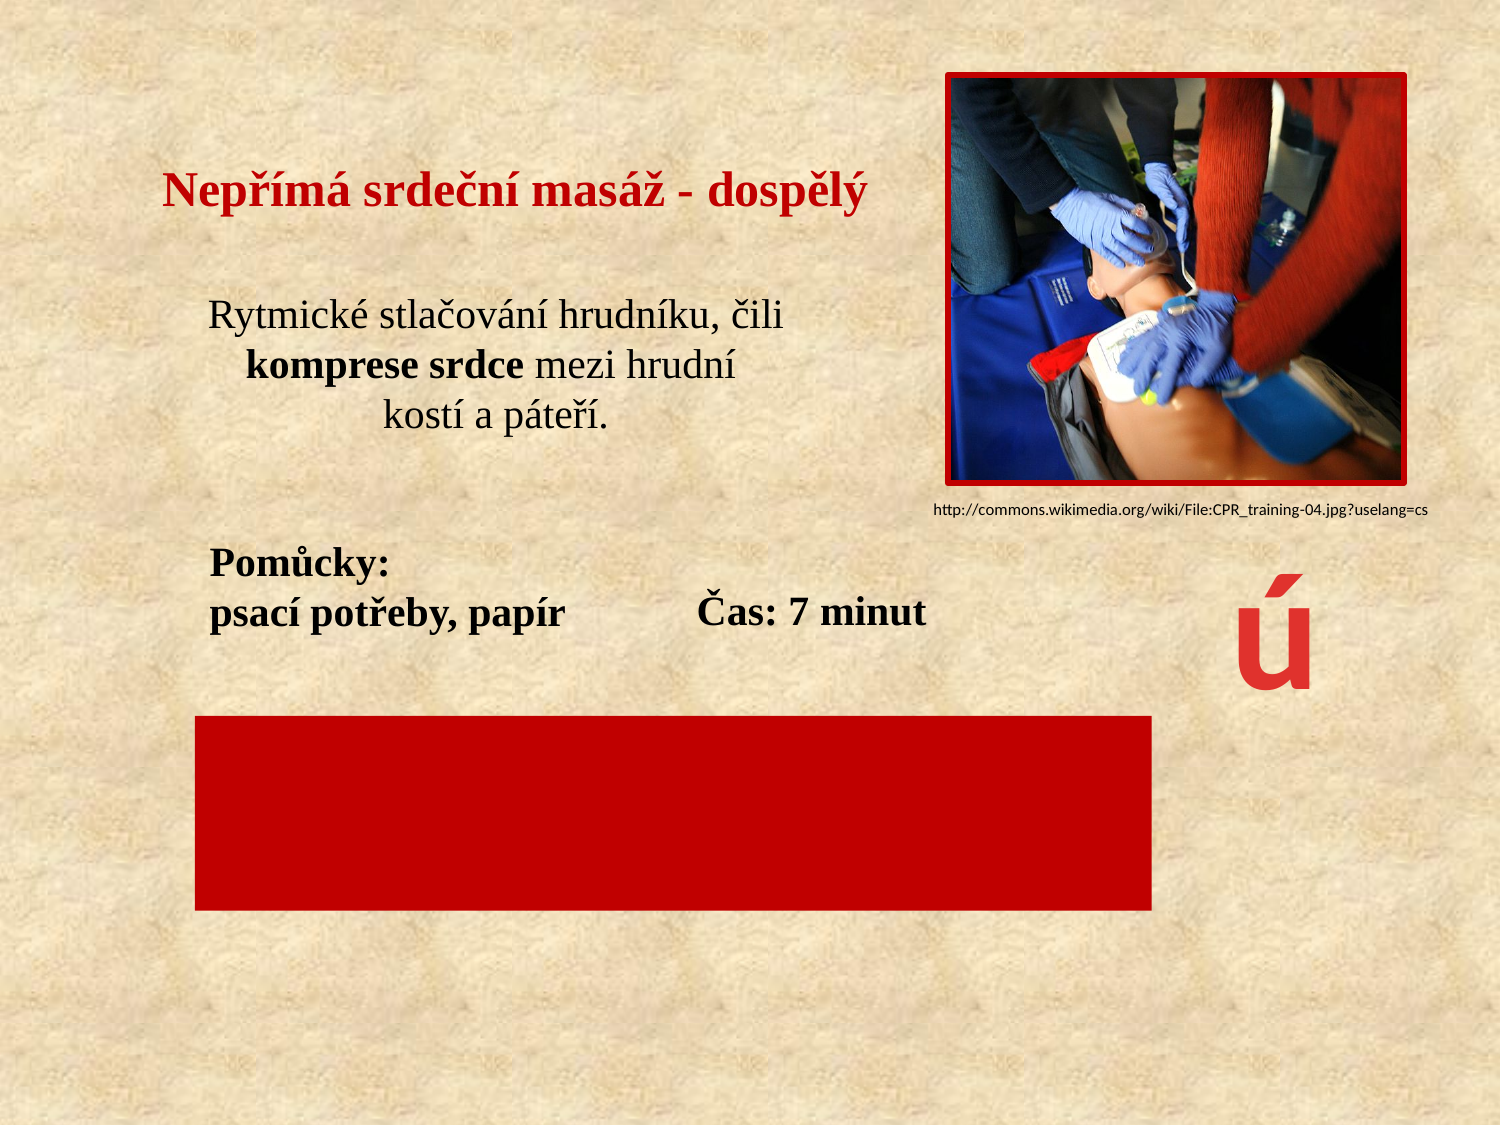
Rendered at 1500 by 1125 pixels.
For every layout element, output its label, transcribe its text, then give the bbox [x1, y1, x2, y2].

text_box http://commons.wikimedia.org/wiki/File:CPR_training-04.jpg?uselang=cs [903, 491, 1444, 527]
text_box ú [1163, 527, 1388, 731]
text_box Nepřímá srdeční masáž - dospělý [147, 148, 945, 224]
text_box Rytmické stlačování hrudníku, čili komprese srdce mezi hrudní kostí a páteří. [183, 278, 809, 444]
text_box Čas: 7 minut [681, 576, 1092, 642]
text_box Pomůcky: psací potřeby, papír [194, 527, 632, 642]
picture [0, 0, 1500, 1125]
text_box [194, 715, 1152, 911]
